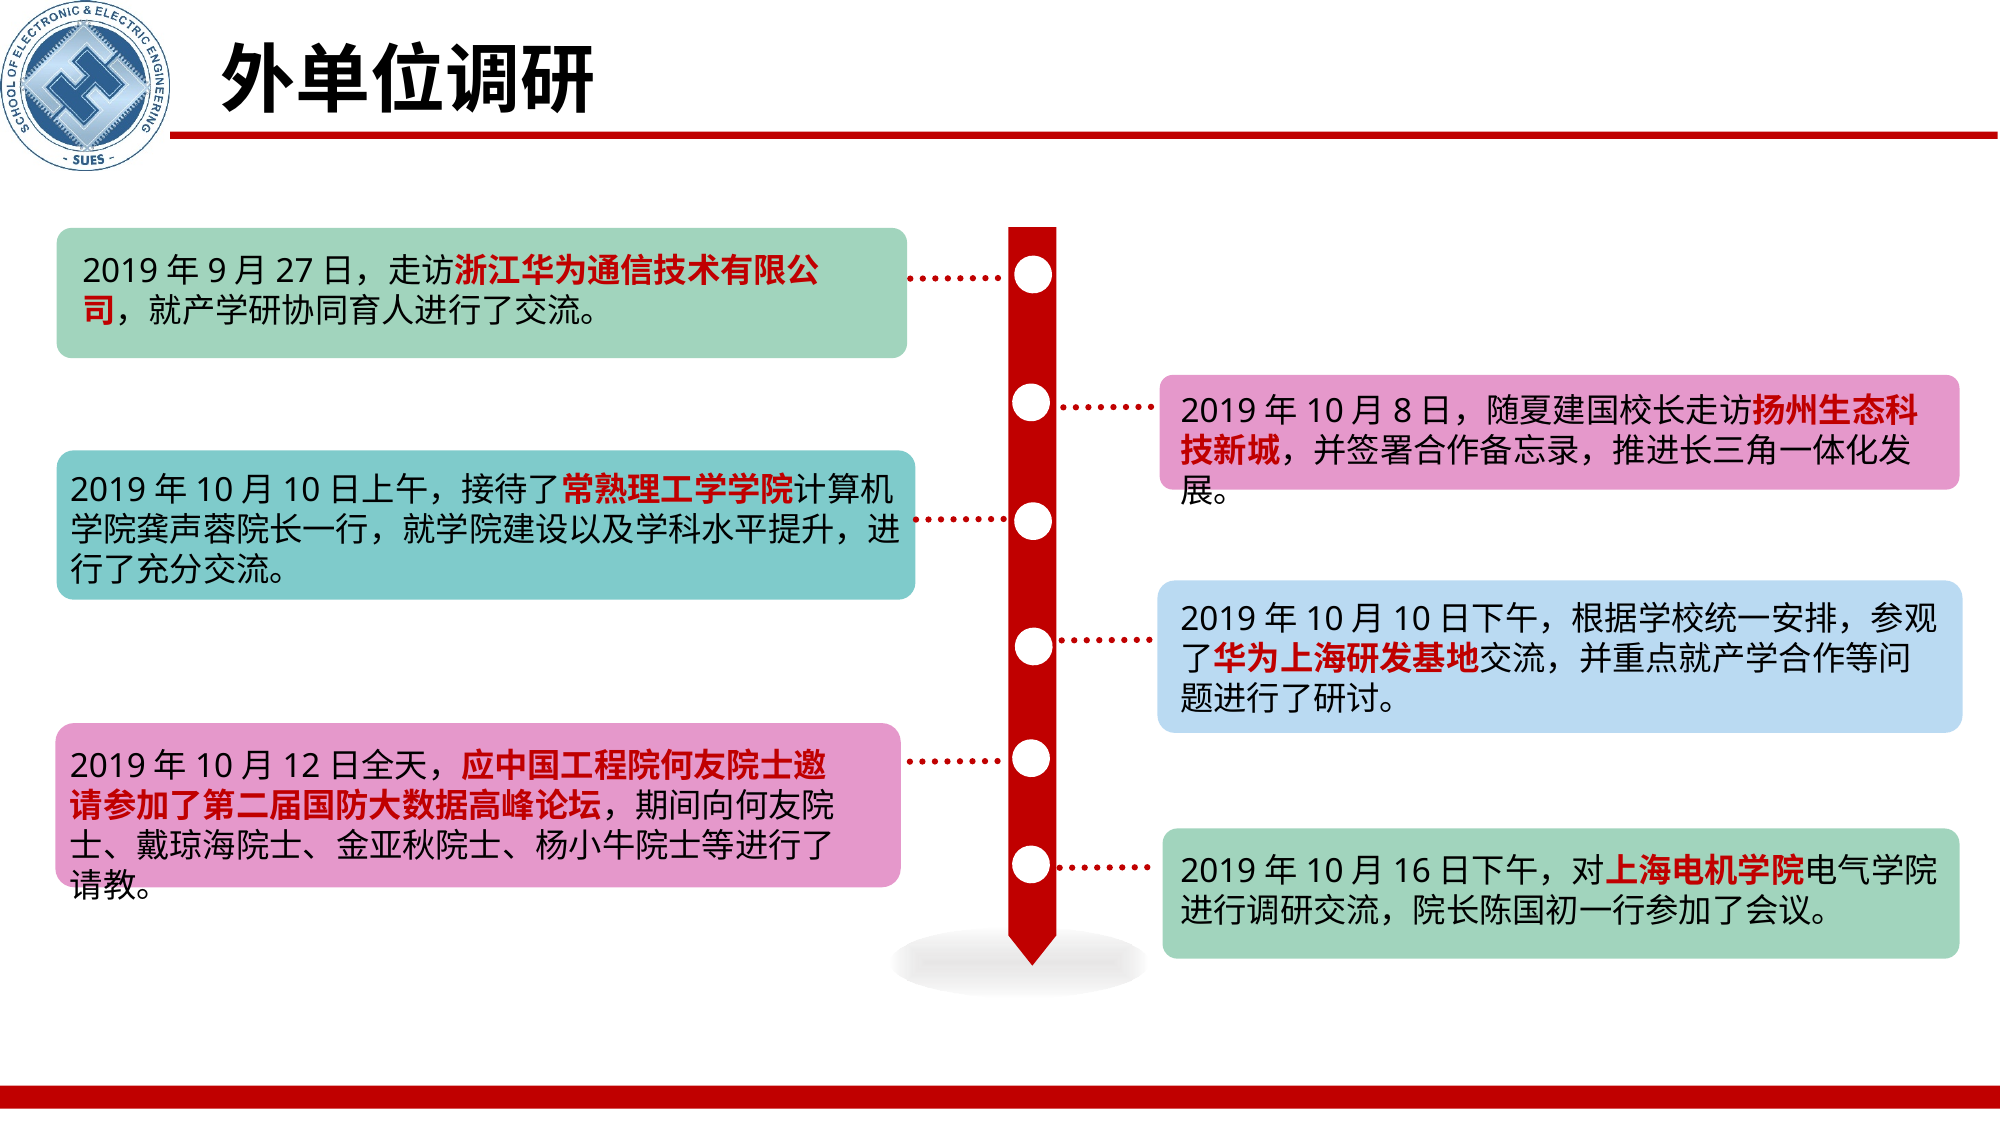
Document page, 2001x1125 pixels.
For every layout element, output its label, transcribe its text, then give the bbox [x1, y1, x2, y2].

text_box [56, 723, 901, 888]
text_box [56, 227, 908, 359]
text_box [1157, 580, 1963, 733]
text_box [889, 926, 1149, 998]
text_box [1012, 255, 1053, 666]
text_box [63, 596, 909, 600]
text_box [1012, 739, 1050, 778]
text_box 2019年10月12日全天，应中国工程院何友院士邀请参加了第二届国防大数据高峰论坛，期间向何友院士、戴琼海院士、金亚秋院士、杨小牛院士等进行了请教。 [55, 736, 871, 912]
text_box [58, 450, 914, 460]
text_box 2019年10月10日上午，接待了常熟理工学学院计算机学院龚声蓉院长一行，就学院建设以及学科水平提升，进行了充分交流。 [55, 460, 935, 596]
text_box 2019年10月10日下午，根据学校统一安排，参观了华为上海研发基地交流，并重点就产学合作等问题进行了研讨。 [1165, 589, 1954, 725]
picture [0, 0, 170, 171]
text_box 外单位调研 [205, 23, 1297, 129]
text_box 2019年10月16日下午，对上海电机学院电气学院进行调研交流，院长陈国初一行参加了会议。 [1165, 842, 1966, 937]
text_box [0, 1085, 2000, 1110]
text_box [1162, 828, 1960, 959]
text_box [1159, 374, 1958, 487]
text_box [1008, 227, 1057, 966]
text_box 2019年10月8日，随夏建国校长走访扬州生态科技新城，并签署合作备忘录，推进长三角一体化发展。 [1165, 382, 1960, 517]
text_box [1012, 845, 1050, 884]
text_box [170, 131, 1998, 139]
